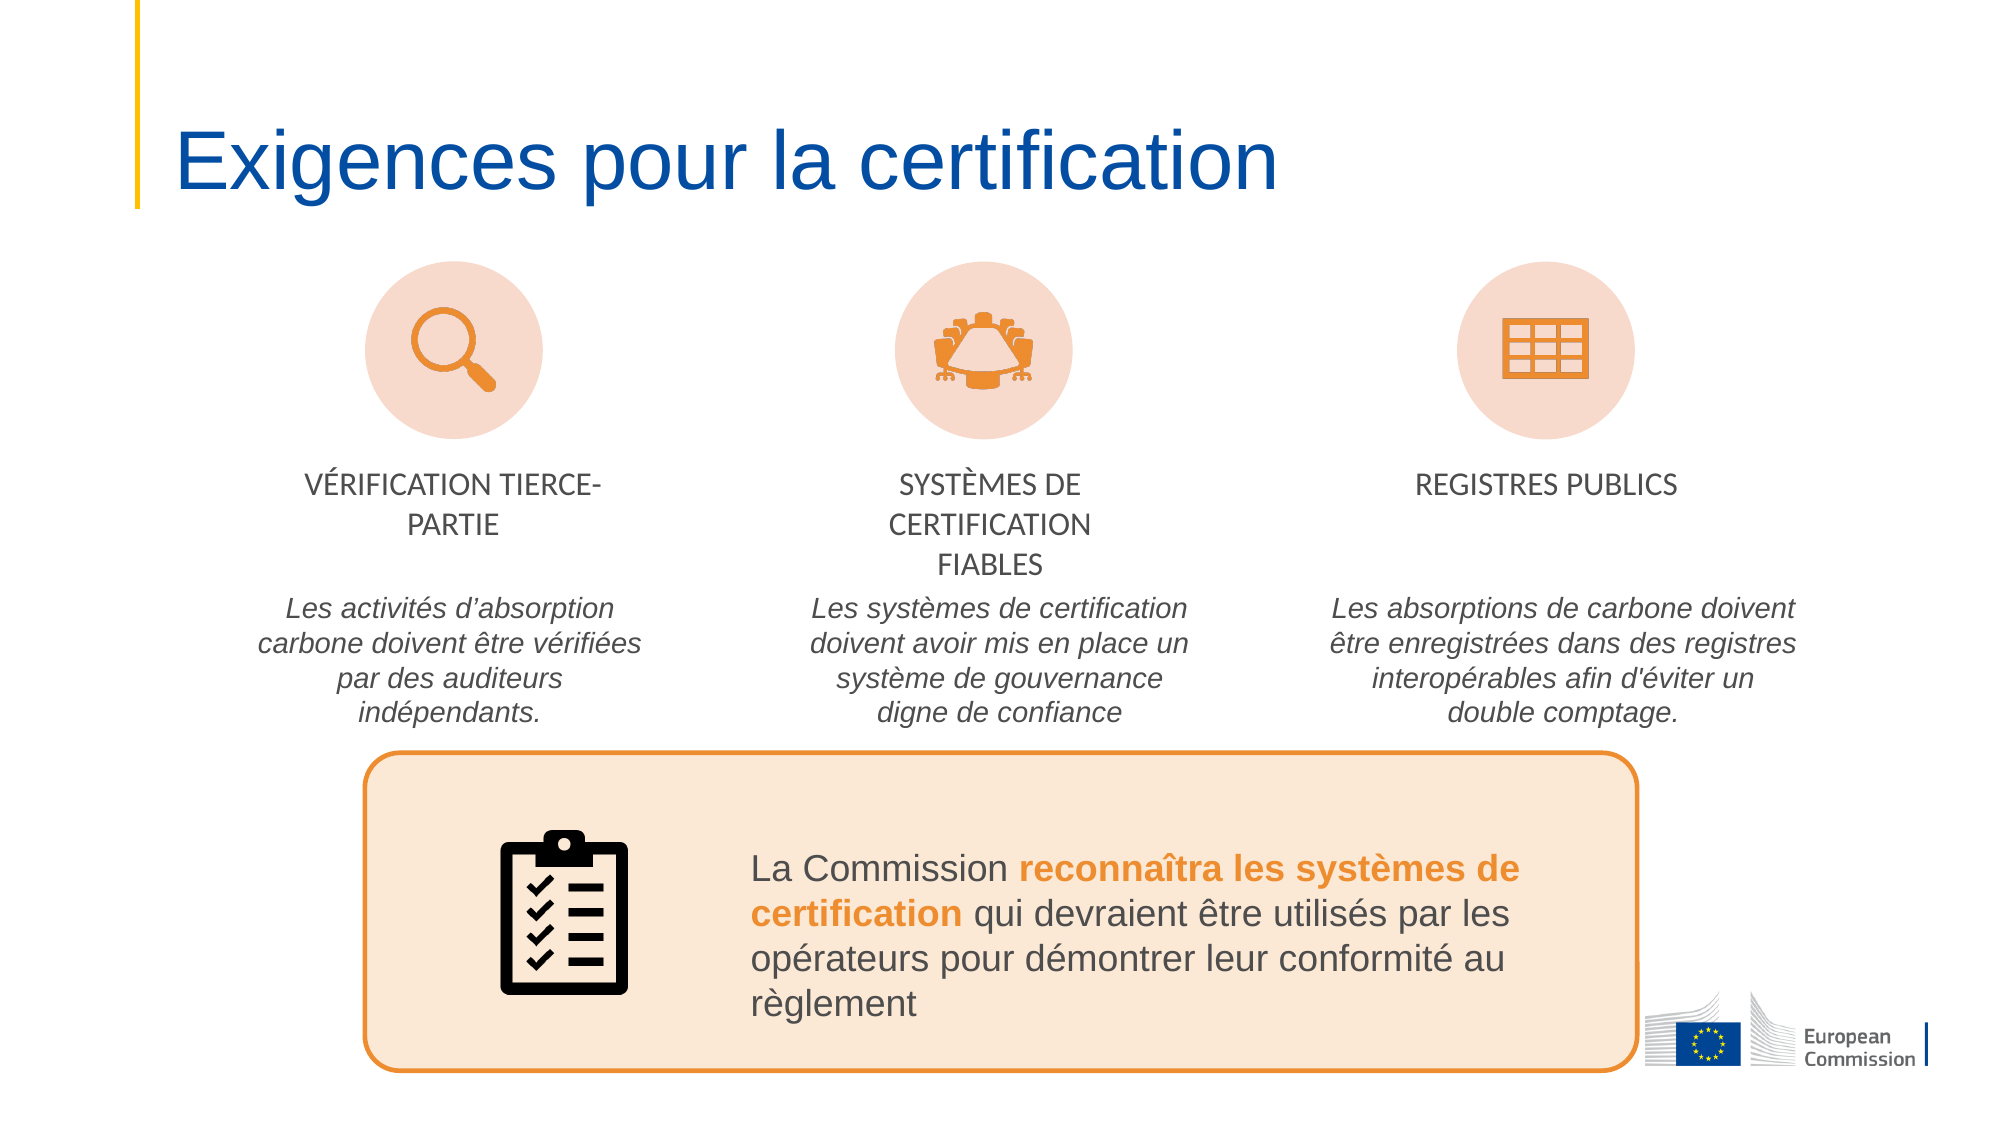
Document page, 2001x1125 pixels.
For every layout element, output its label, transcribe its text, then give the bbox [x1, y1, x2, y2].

picture [1645, 991, 1928, 1066]
text_box La Commission reconnaîtra les systèmes de certification qui devraient être utilisés par les opérateurs pour démontrer leur conformité au règlement [735, 836, 1550, 1032]
picture [465, 813, 663, 1011]
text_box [105, 261, 1895, 739]
text_box [363, 751, 1639, 1072]
title Exigences pour la certification [159, 79, 1885, 208]
